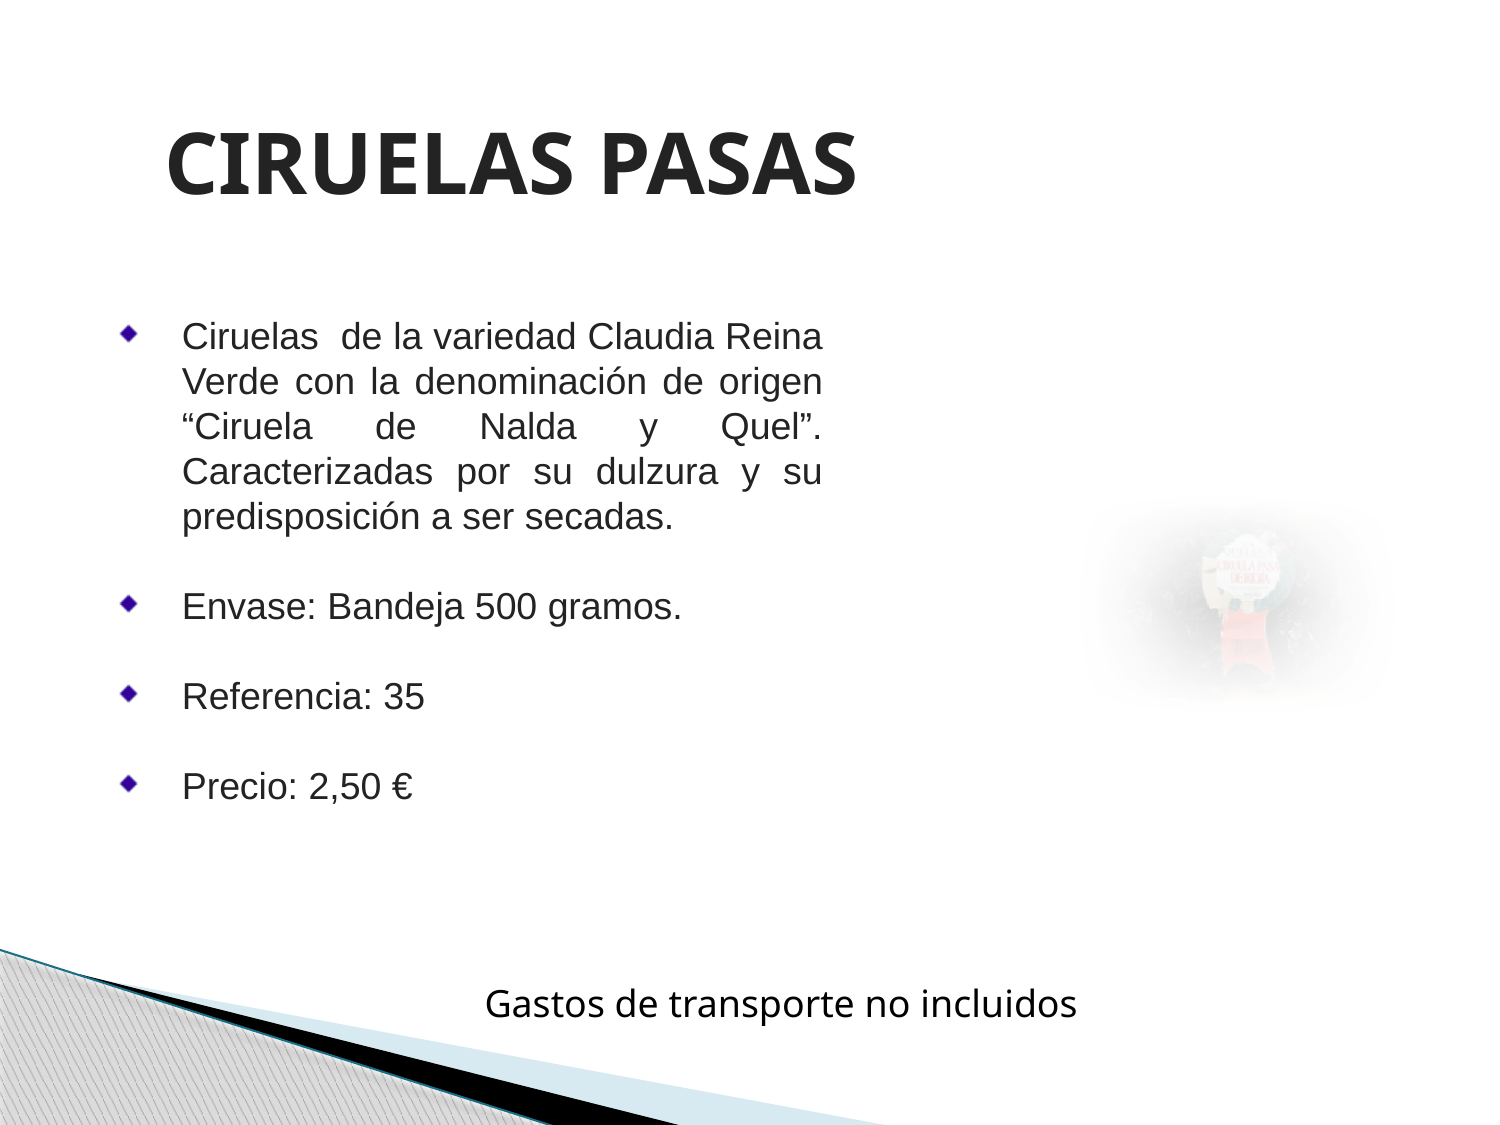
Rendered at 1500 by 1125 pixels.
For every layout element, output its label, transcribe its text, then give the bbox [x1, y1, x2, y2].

picture [118, 773, 140, 795]
picture [1031, 386, 1446, 801]
picture [118, 323, 140, 345]
text_box Gastos de transporte no incluidos [459, 972, 1093, 1033]
text_box Ciruelas de la variedad Claudia Reina Verde con la denominación de origen “Ciruela de Nalda y Quel”. Caracterizadas por su dulzura y su predisposición a ser secadas. Envase: Bandeja 500 gramos. Referencia: 35 Precio: 2,50 € [93, 304, 844, 815]
picture [118, 593, 140, 615]
title CIRUELAS PASAS [149, 66, 1500, 254]
picture [118, 683, 140, 705]
